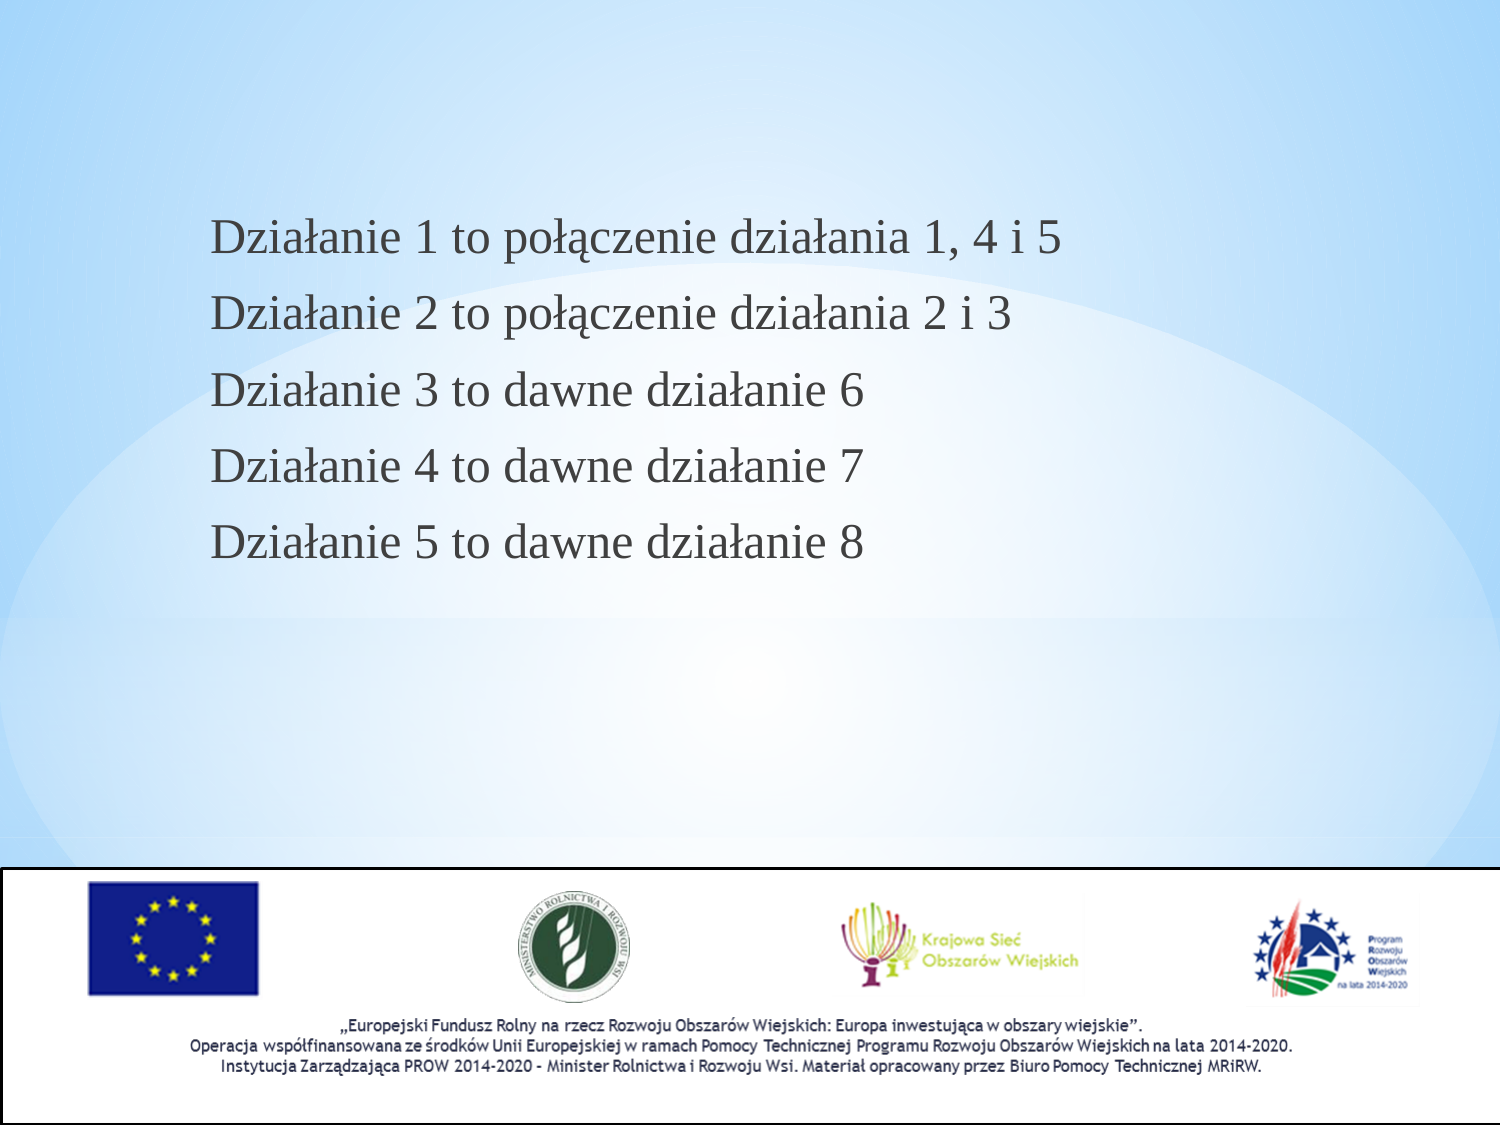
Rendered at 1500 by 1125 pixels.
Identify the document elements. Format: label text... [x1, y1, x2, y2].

picture [0, 867, 1500, 1125]
list Działanie 1 to połączenie działania 1, 4 i 5 Działanie 2 to połączenie działania 2 i 3 Działanie 3 to dawne działanie 6 Działanie 4 to dawne działanie 7 Działanie 5 to dawne działanie 8 [187, 120, 1376, 823]
